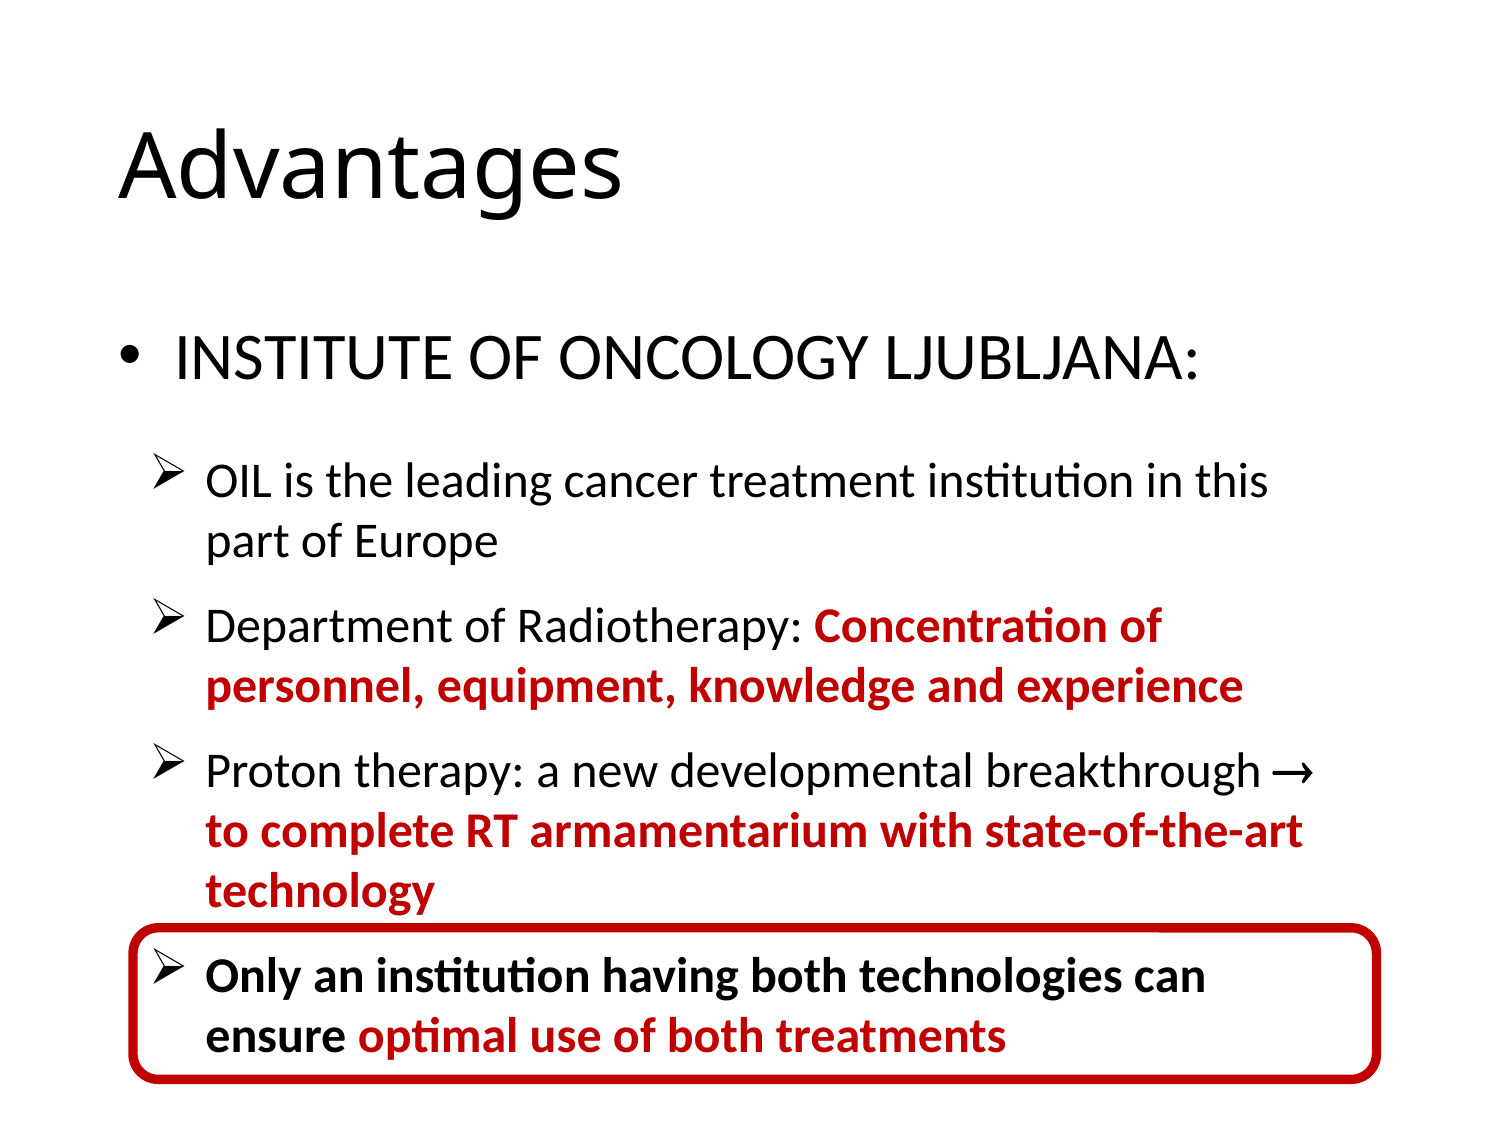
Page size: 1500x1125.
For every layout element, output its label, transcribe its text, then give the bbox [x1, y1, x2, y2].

text_box OIL is the leading cancer treatment institution in this part of Europe Department of Radiotherapy: Concentration of personnel, equipment, knowledge and experience Proton therapy: a new developmental breakthrough  to complete RT armamentarium with state-of-the-art technology Only an institution having both technologies can ensure optimal use of both treatments [134, 439, 1366, 940]
title Advantages [103, 59, 1397, 278]
text_box [131, 926, 1378, 1081]
list INSTITUTE OF ONCOLOGY LJUBLJANA: [103, 305, 1397, 419]
